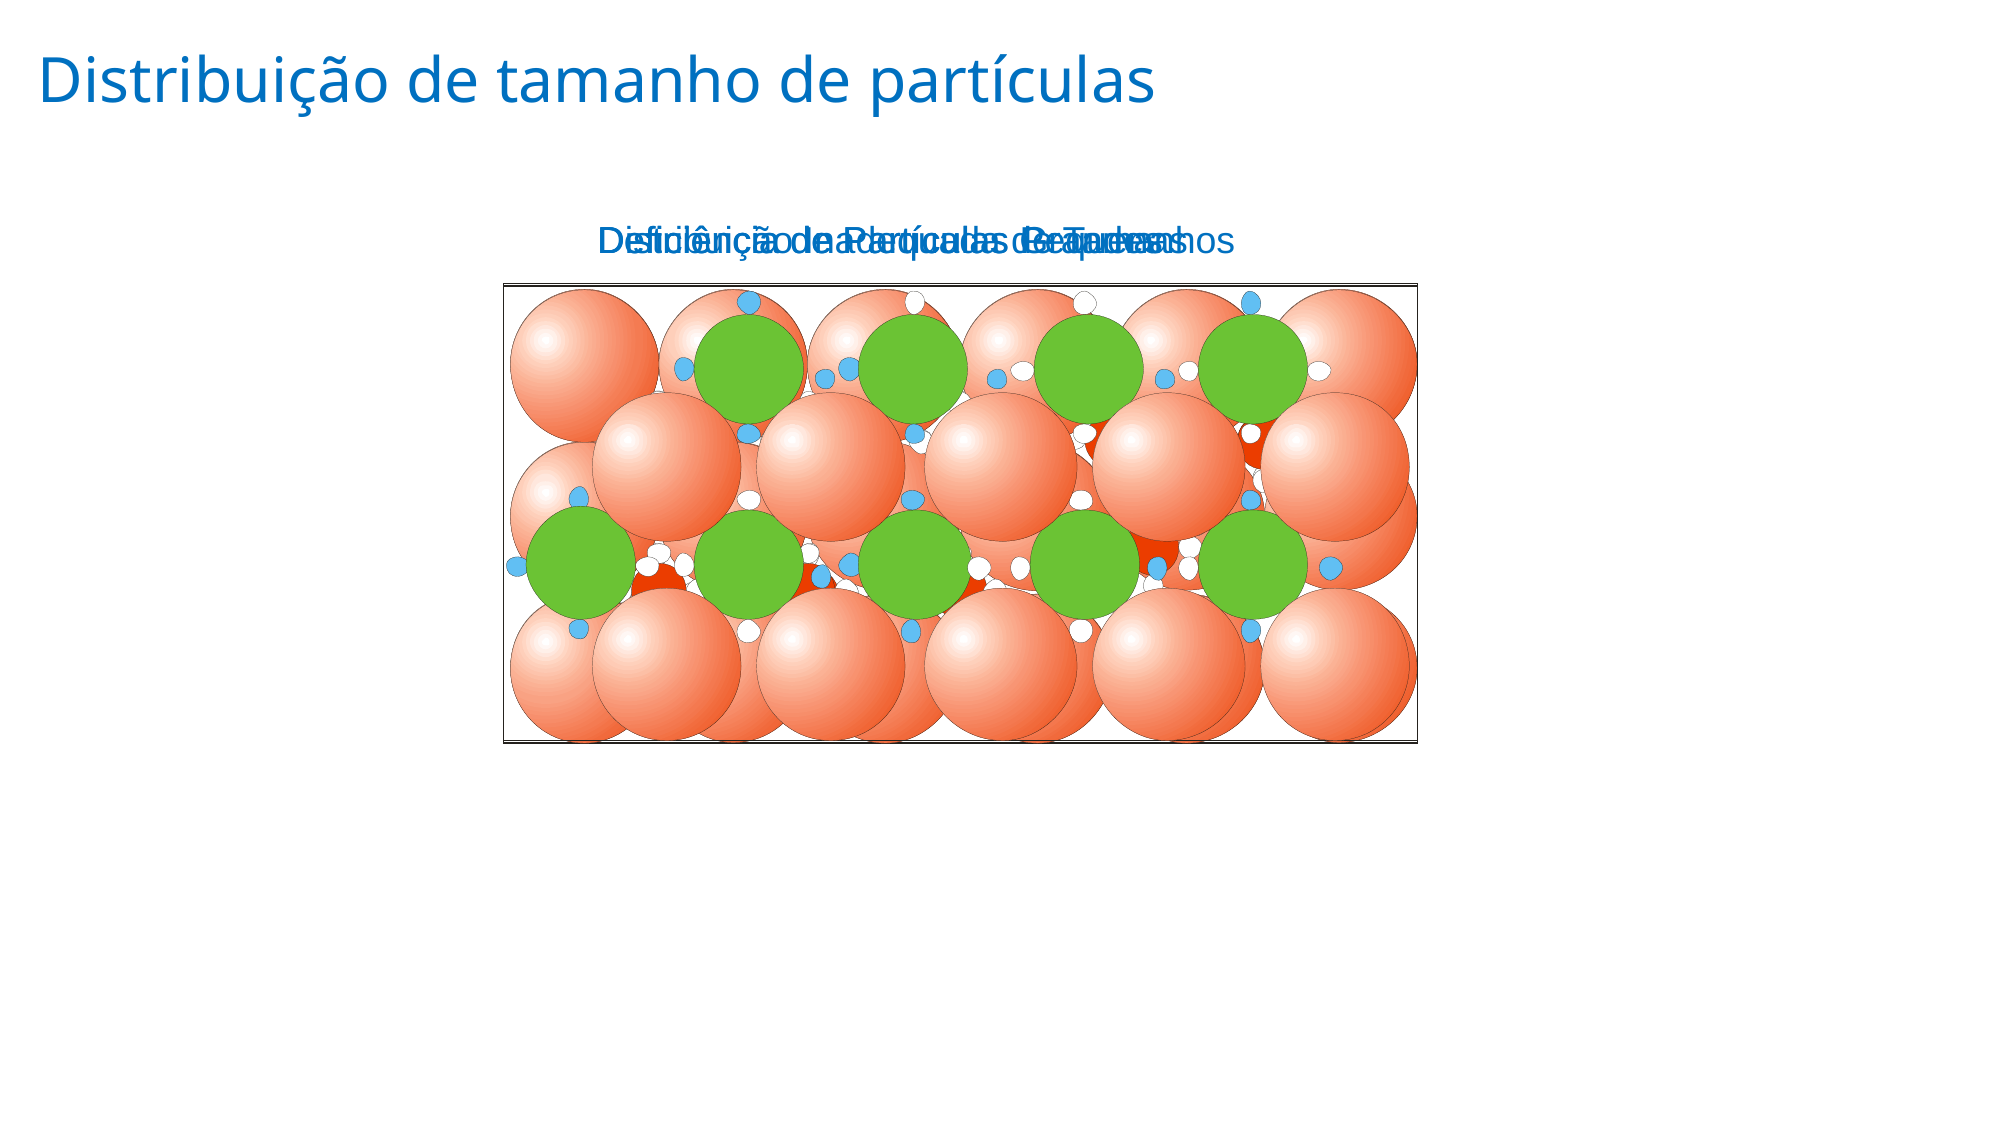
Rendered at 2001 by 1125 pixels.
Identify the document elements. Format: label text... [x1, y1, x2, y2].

picture [494, 275, 1431, 756]
text_box Distribuição de tamanho de partículas [22, 18, 1970, 124]
text_box Distribuição Inadequada de Tamanhos [583, 208, 1251, 269]
